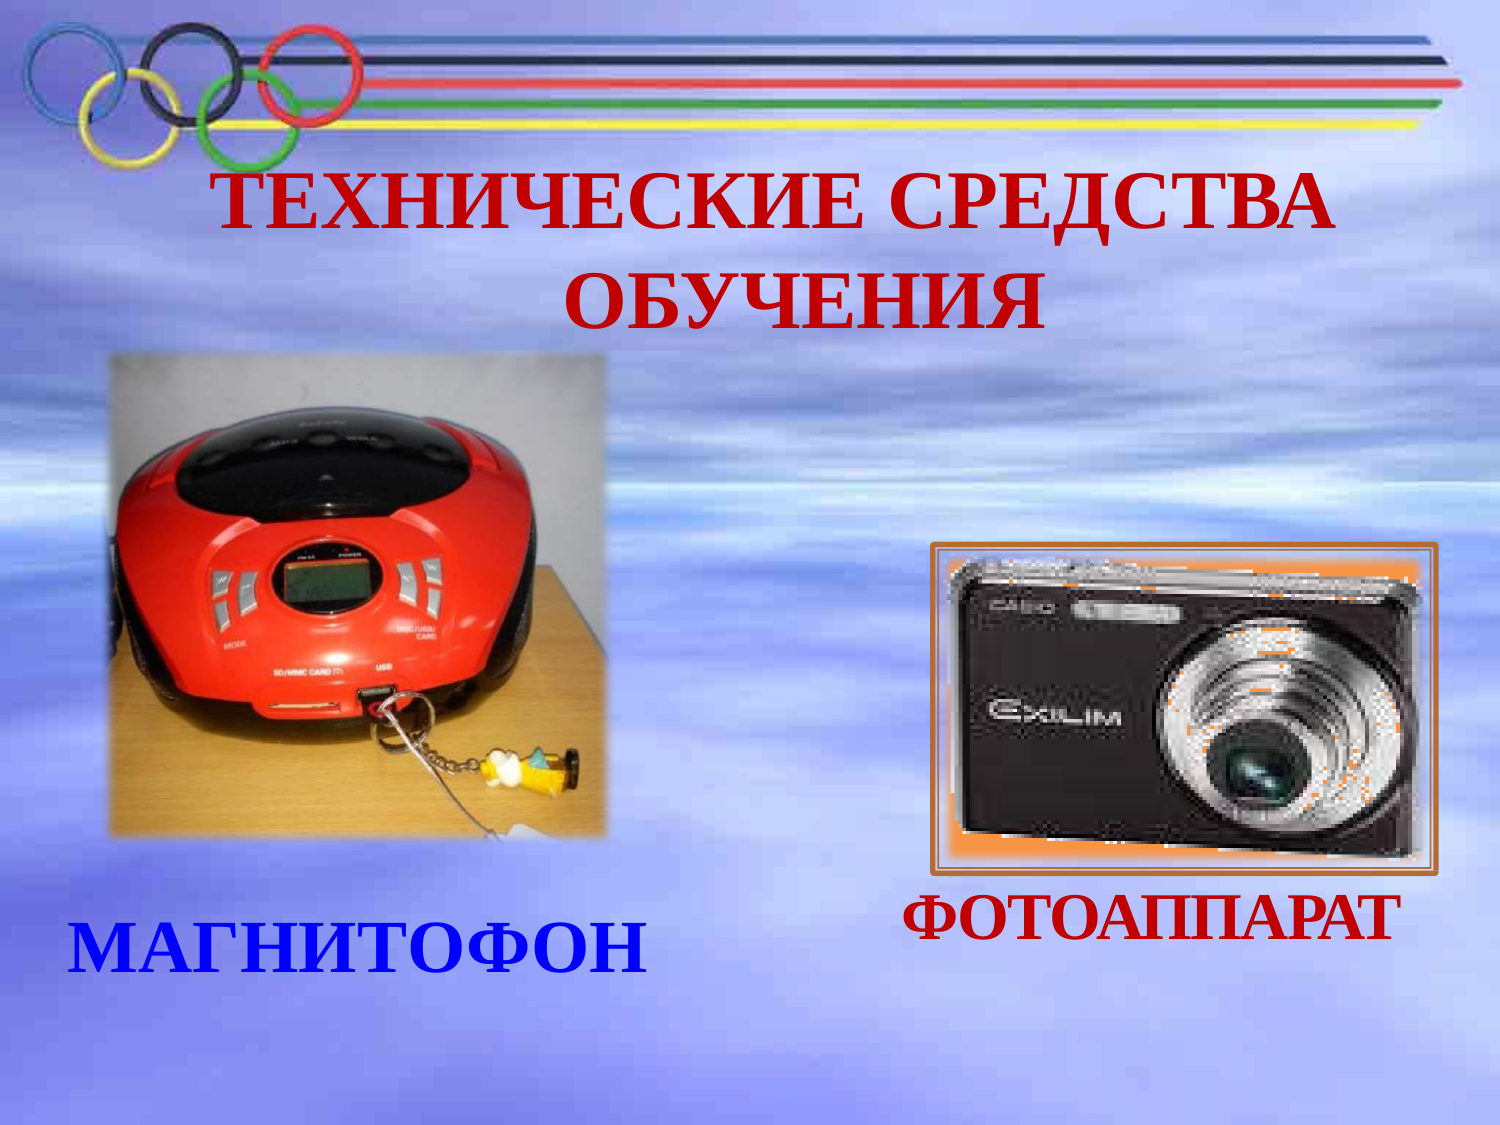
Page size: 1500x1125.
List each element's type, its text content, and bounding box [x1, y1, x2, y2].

text_box [116, 360, 601, 832]
text_box ТЕХНИЧЕСКИЕ СРЕДСТВА ОБУЧЕНИЯ [192, 137, 1418, 353]
text_box [930, 541, 1439, 877]
text_box [955, 567, 1414, 852]
text_box МАГНИТОФОН [65, 897, 650, 988]
picture [0, 0, 1500, 1125]
text_box ФОТОАППАРАТ [898, 872, 1423, 953]
